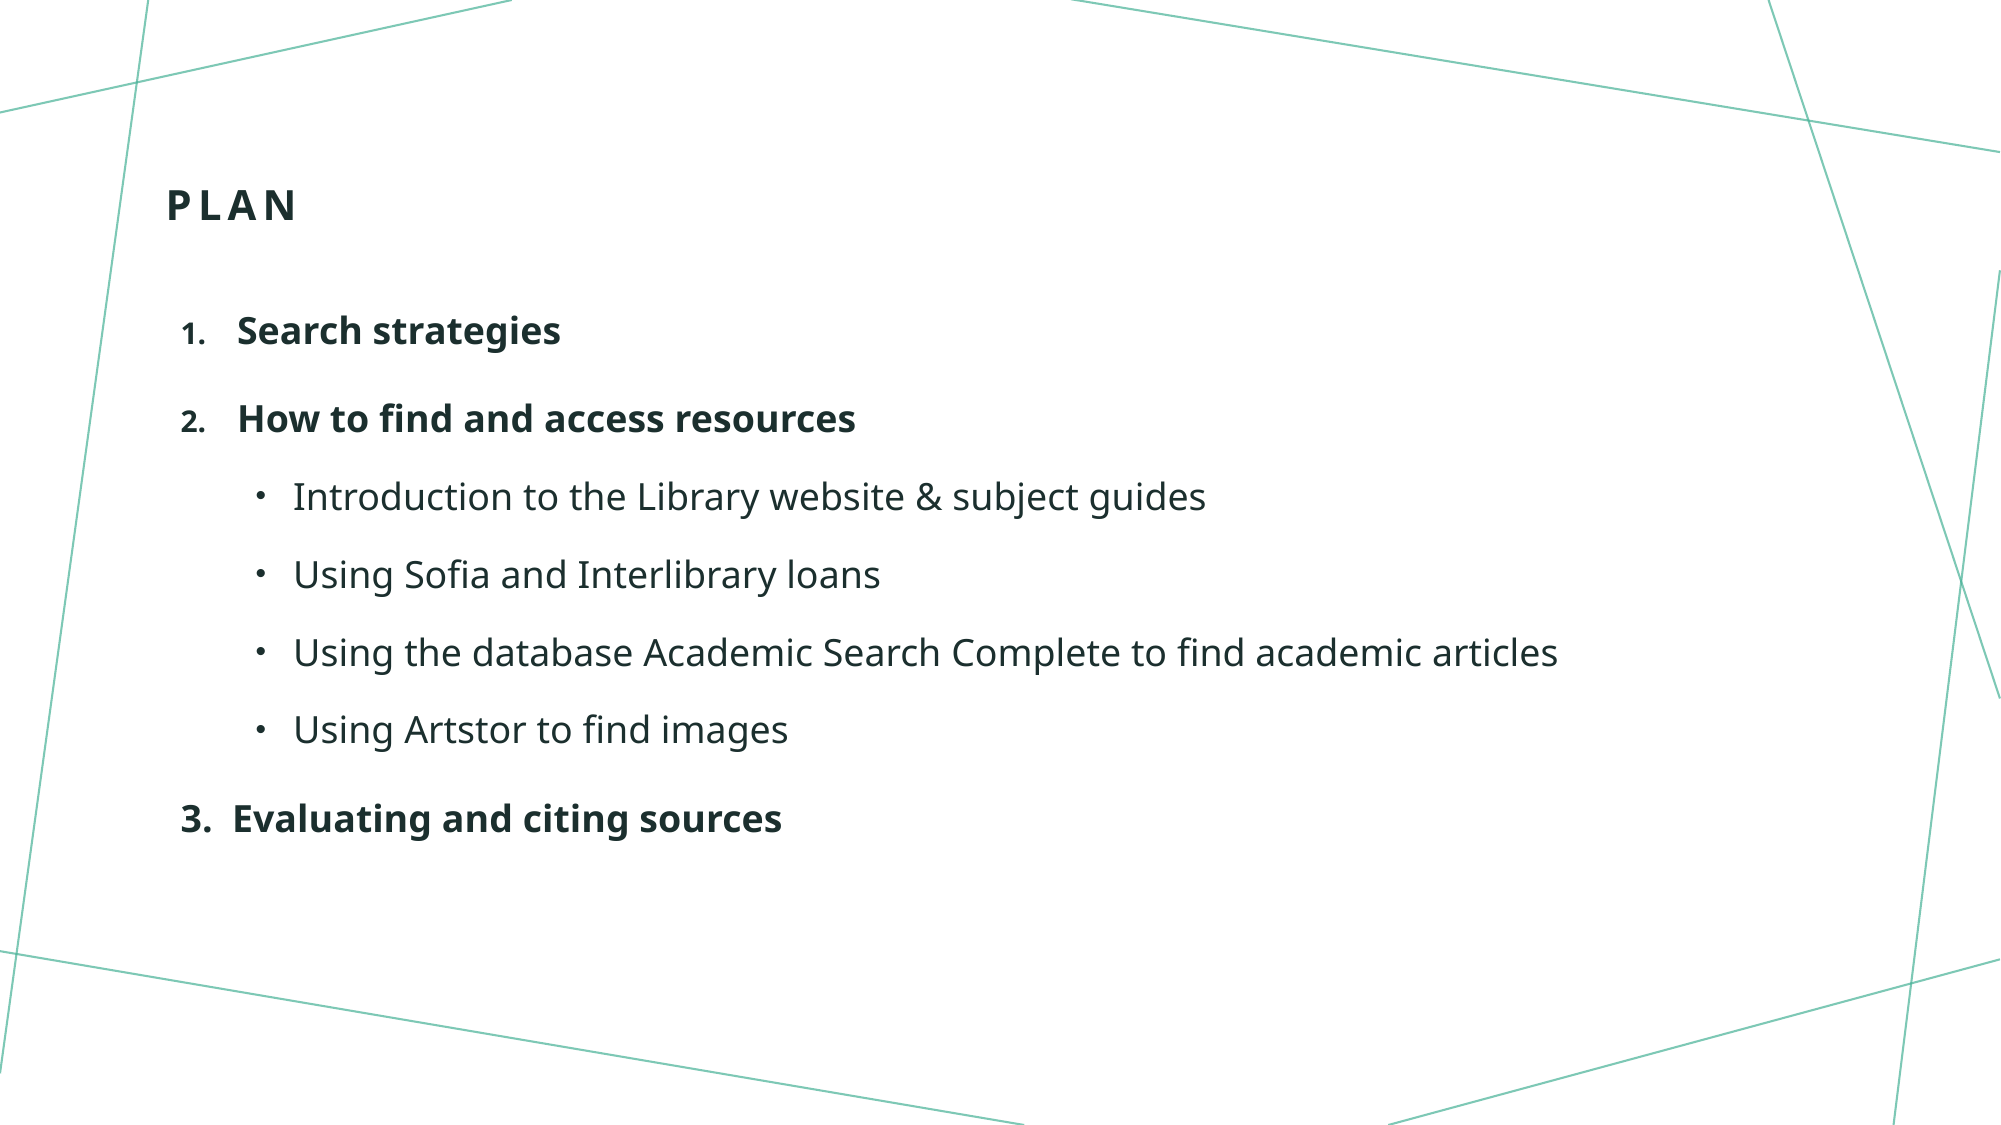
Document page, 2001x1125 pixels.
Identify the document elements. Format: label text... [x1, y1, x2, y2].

list Search strategies How to find and access resources Introduction to the Library website & subject guides Using Sofia and Interlibrary loans Using the database Academic Search Complete to find academic articles Using Artstor to find images 3. Evaluating and citing sources [165, 276, 1865, 881]
list Plan [150, 100, 1850, 237]
